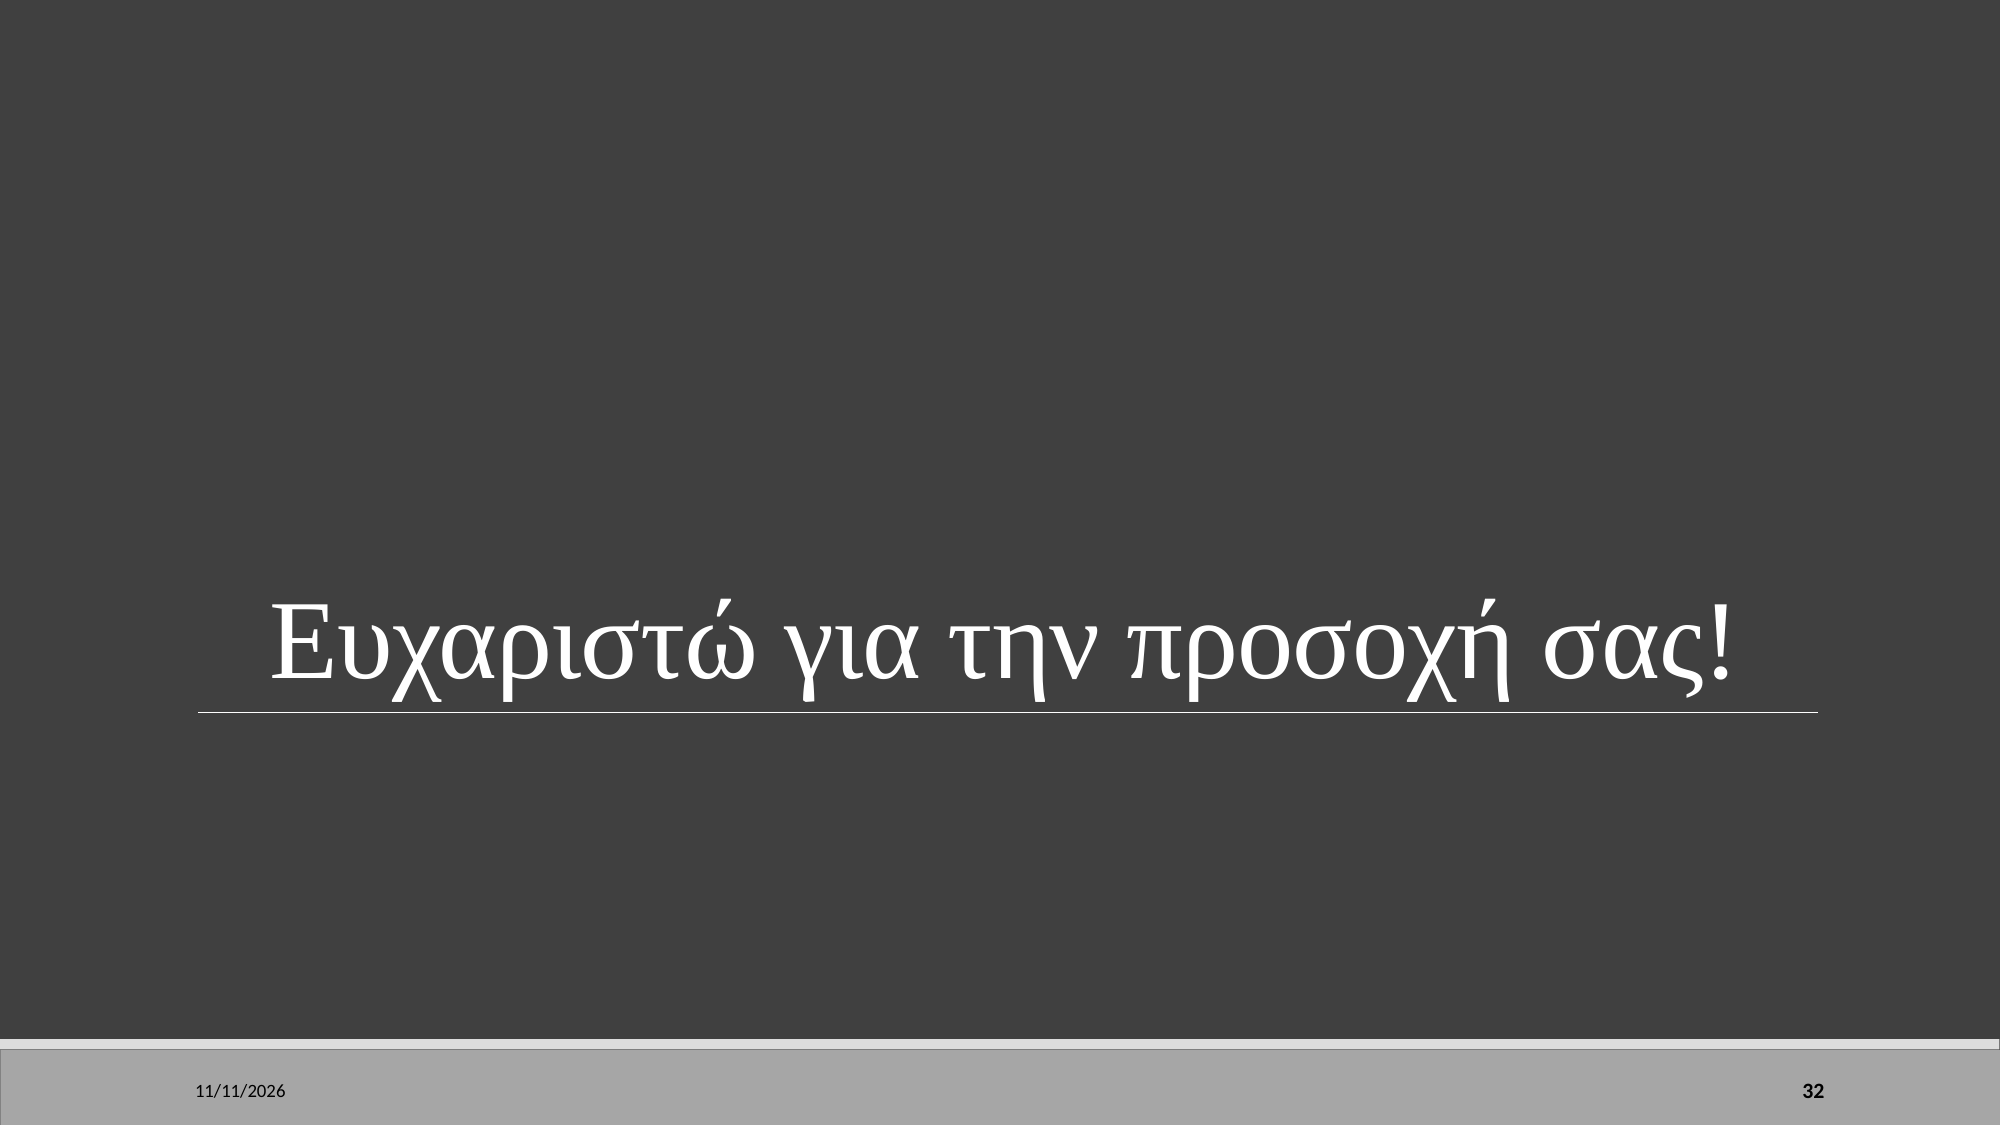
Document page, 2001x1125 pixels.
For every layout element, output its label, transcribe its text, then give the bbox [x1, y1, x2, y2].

title Ευχαριστώ για την προσοχή σας! [180, 124, 1830, 710]
slide_number 32 [1624, 1059, 1840, 1120]
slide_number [180, 1059, 586, 1120]
